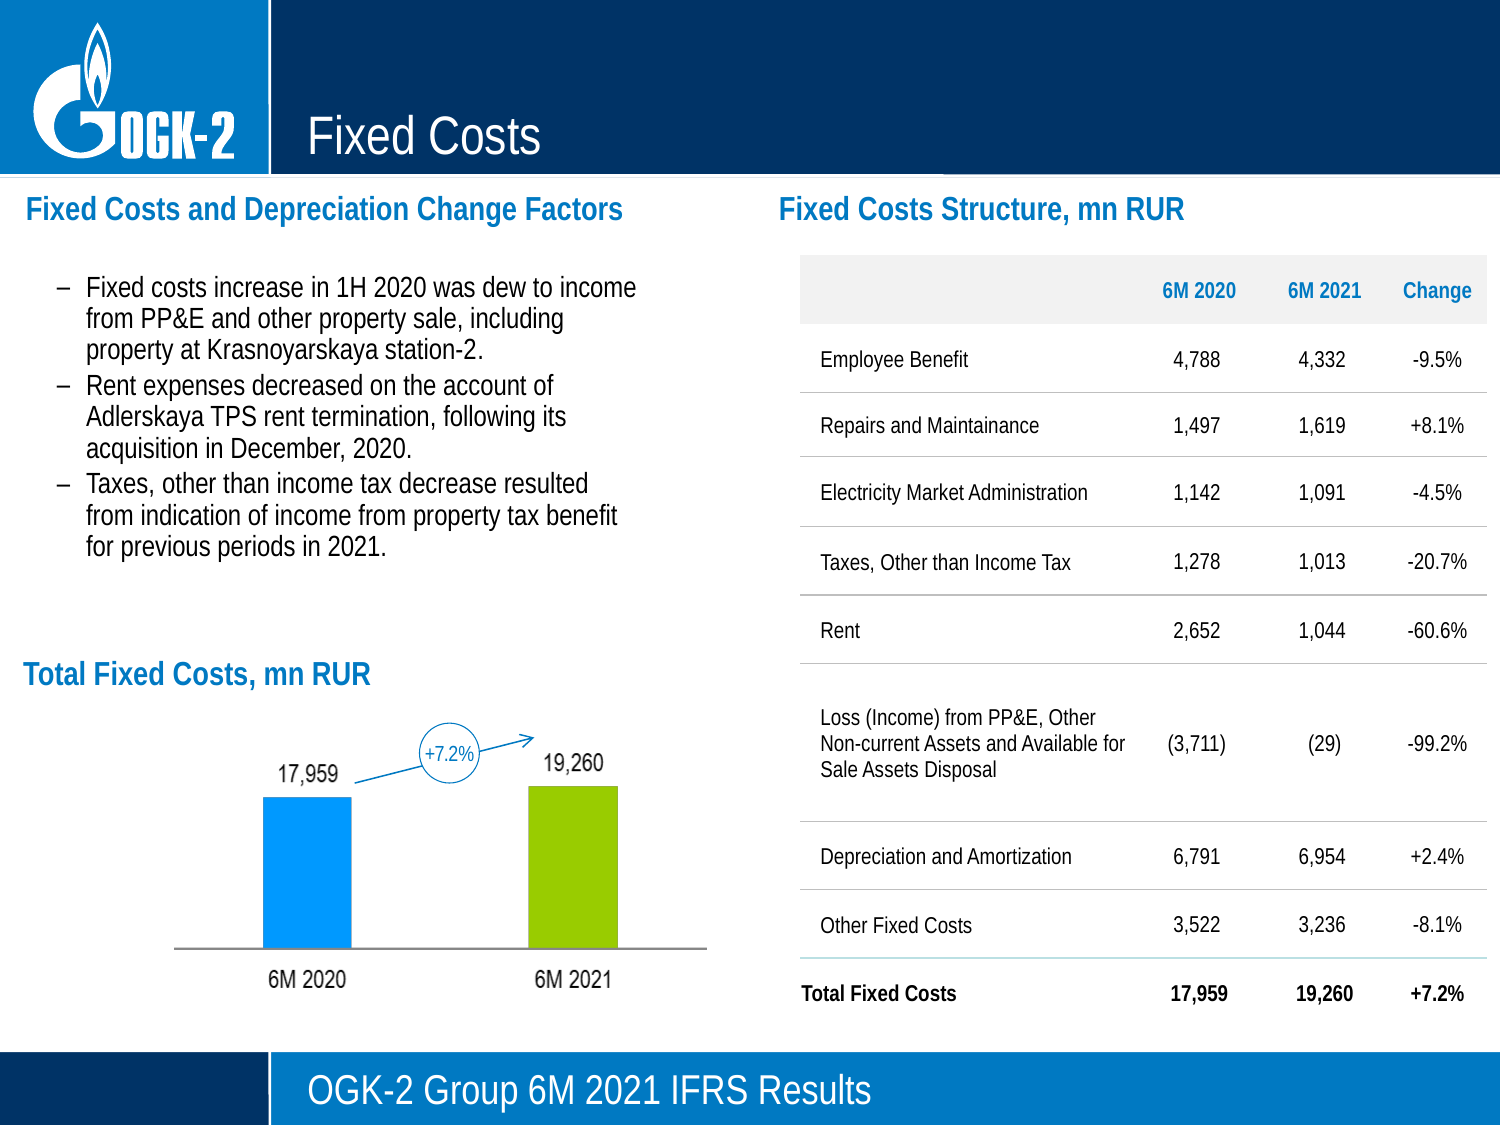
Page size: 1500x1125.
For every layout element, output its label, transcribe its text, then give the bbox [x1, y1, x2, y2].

table_header 6М 2021 [1262, 255, 1388, 324]
table_header Change [1388, 255, 1487, 324]
table_cell Rent [800, 596, 1137, 663]
table_cell Electricity Market Administration [800, 457, 1137, 526]
table_cell 1,278 [1137, 527, 1262, 594]
table_cell 4,788 [1137, 324, 1262, 392]
table_cell 1,142 [1137, 457, 1262, 526]
table_cell +7.2% [1388, 959, 1487, 1027]
text_box Total Fixed Costs, mn RUR [23, 652, 372, 693]
table_cell 17,959 [1137, 959, 1262, 1027]
table_cell -60.6% [1388, 596, 1487, 663]
table_cell 2,652 [1137, 596, 1262, 663]
table_cell 3,522 [1137, 890, 1262, 957]
table_cell Depreciation and Amortization [800, 822, 1137, 889]
table_cell Taxes, Other than Income Tax [800, 527, 1137, 594]
picture [151, 714, 730, 1007]
list OGK-2 Group 6M 2021 IFRS Results [306, 1062, 1464, 1114]
table_cell -8.1% [1388, 890, 1487, 957]
table_cell 19,260 [1262, 959, 1388, 1027]
table_cell Total Fixed Costs [800, 959, 1137, 1027]
table_cell 6,791 [1137, 822, 1262, 889]
table_cell -9.5% [1388, 324, 1487, 392]
table_cell 6,954 [1262, 822, 1388, 889]
text_box Fixed Costs Structure, mn RUR [779, 187, 1186, 228]
text_box Fixed costs increase in 1H 2020 was dew to income from PP&E and other property sale, including property at Krasnoyarskaya station-2. Rent expenses decreased on the account of Adlerskaya TPS rent termination, following its acquisition in December, 2020. Taxes, other than income tax decrease resulted from indication of income from property tax benefit for previous periods in 2021. [42, 264, 658, 606]
title Fixed Costs [306, 0, 1464, 166]
table_cell -99.2% [1388, 664, 1487, 821]
table_cell 1,619 [1262, 393, 1388, 456]
table_cell Repairs and Maintainance [800, 393, 1137, 456]
table_header 6М 2020 [1137, 255, 1262, 324]
table_cell -20.7% [1388, 527, 1487, 594]
table_cell (29) [1262, 664, 1388, 821]
table_cell 3,236 [1262, 890, 1388, 957]
text_box Fixed Costs and Depreciation Change Factors [25, 187, 625, 228]
table_cell 1,013 [1262, 527, 1388, 594]
table_cell 4,332 [1262, 324, 1388, 392]
table_cell Other Fixed Costs [800, 890, 1137, 957]
table_cell Employee Benefit [800, 324, 1137, 392]
table_cell 1,091 [1262, 457, 1388, 526]
table_cell (3,711) [1137, 664, 1262, 821]
table_cell 1,497 [1137, 393, 1262, 456]
table_cell +2.4% [1388, 822, 1487, 889]
table_cell 1,044 [1262, 596, 1388, 663]
table_cell -4.5% [1388, 457, 1487, 526]
table_header [800, 255, 1137, 324]
table_cell +8.1% [1388, 393, 1487, 456]
table_cell Loss (Income) from PP&E, Other Non-current Assets and Available for Sale Assets Disposal [800, 664, 1137, 821]
